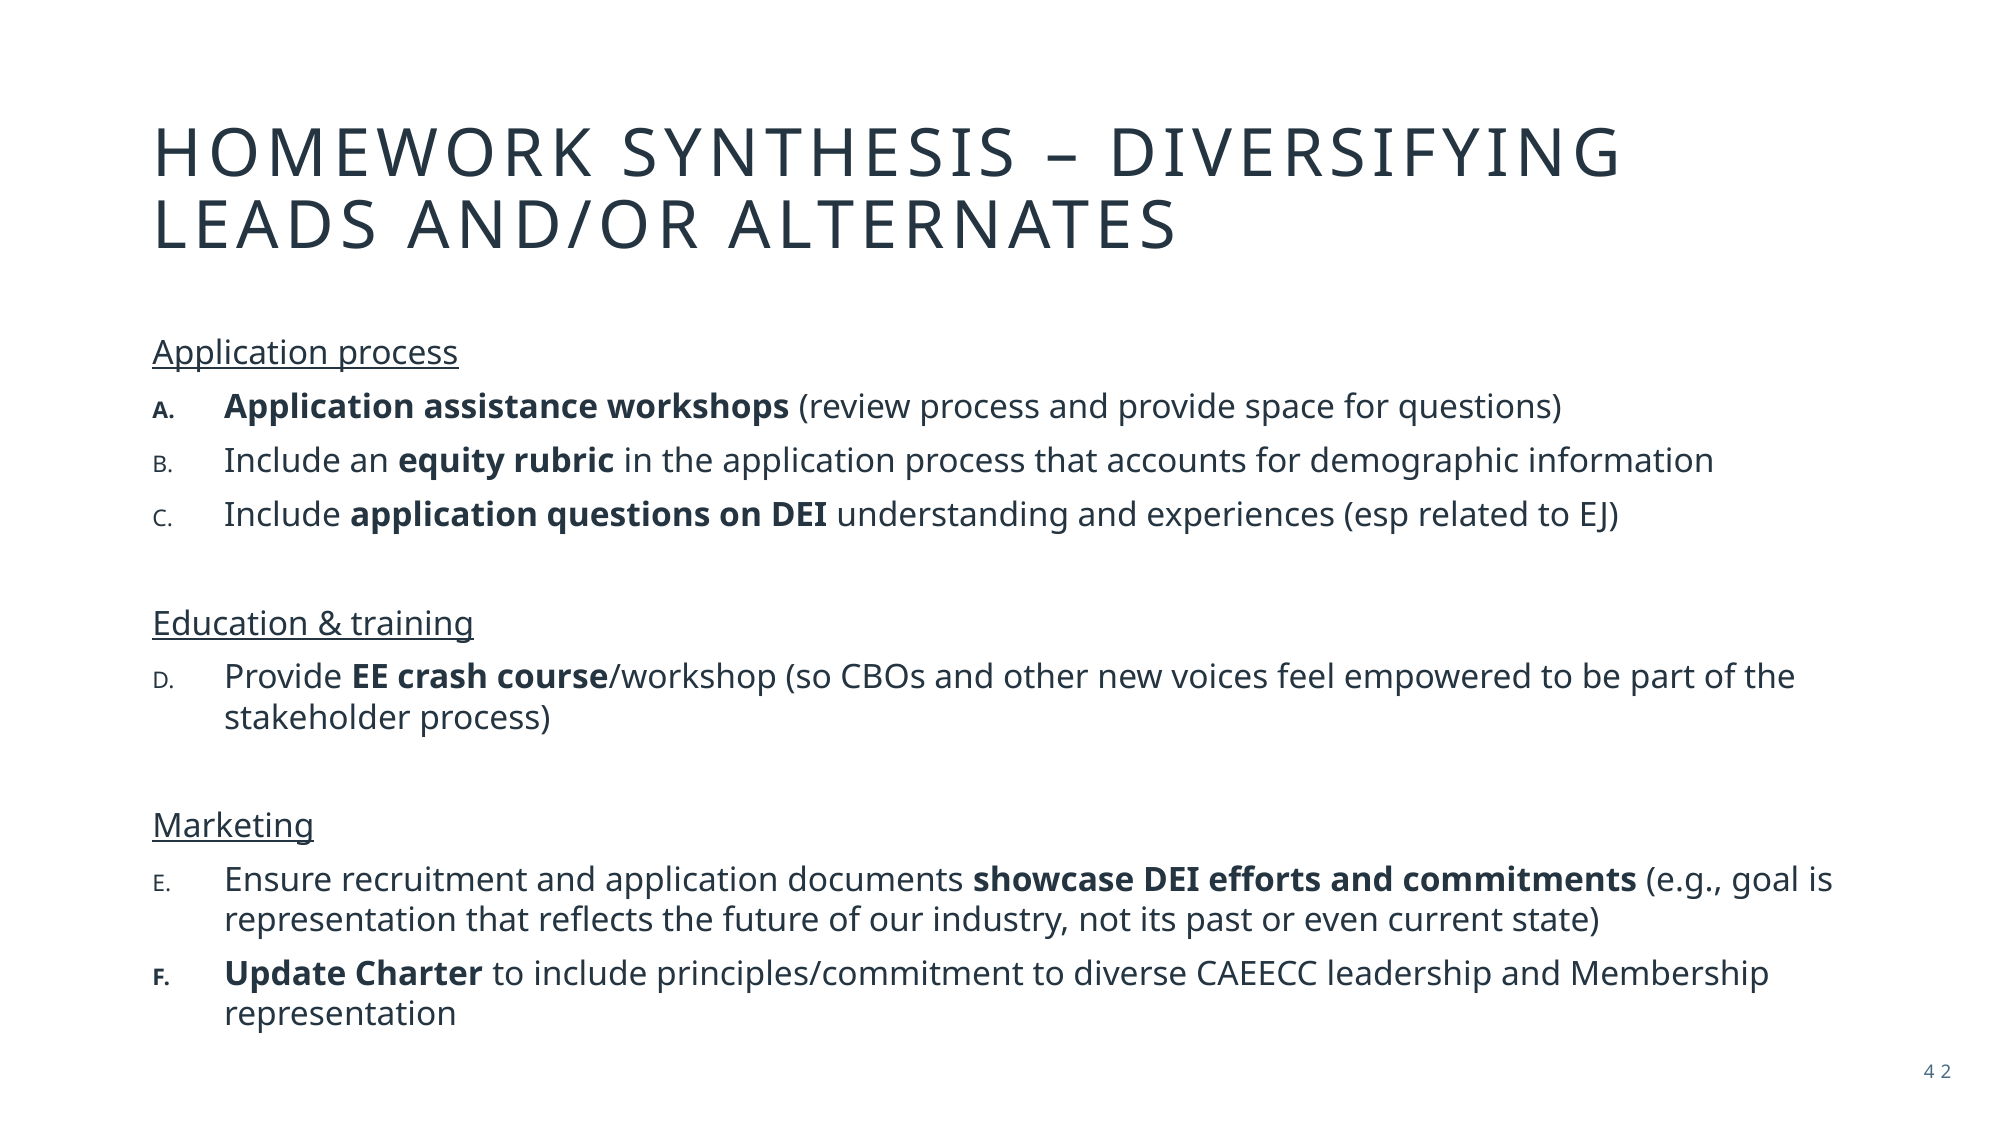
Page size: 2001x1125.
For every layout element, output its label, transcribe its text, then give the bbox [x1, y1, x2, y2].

list Application process Application assistance workshops (review process and provide space for questions) Include an equity rubric in the application process that accounts for demographic information Include application questions on DEI understanding and experiences (esp related to EJ) Education & training Provide EE crash course/workshop (so CBOs and other new voices feel empowered to be part of the stakeholder process) Marketing Ensure recruitment and application documents showcase DEI efforts and commitments (e.g., goal is representation that reflects the future of our industry, not its past or even current state) Update Charter to include principles/commitment to diverse CAEECC leadership and Membership representation [137, 323, 1863, 1061]
slide_number 42 [1823, 1042, 1967, 1103]
title HOMEWORK SYNTHESIS – Diversifying leads and/or alternates [137, 64, 1863, 271]
